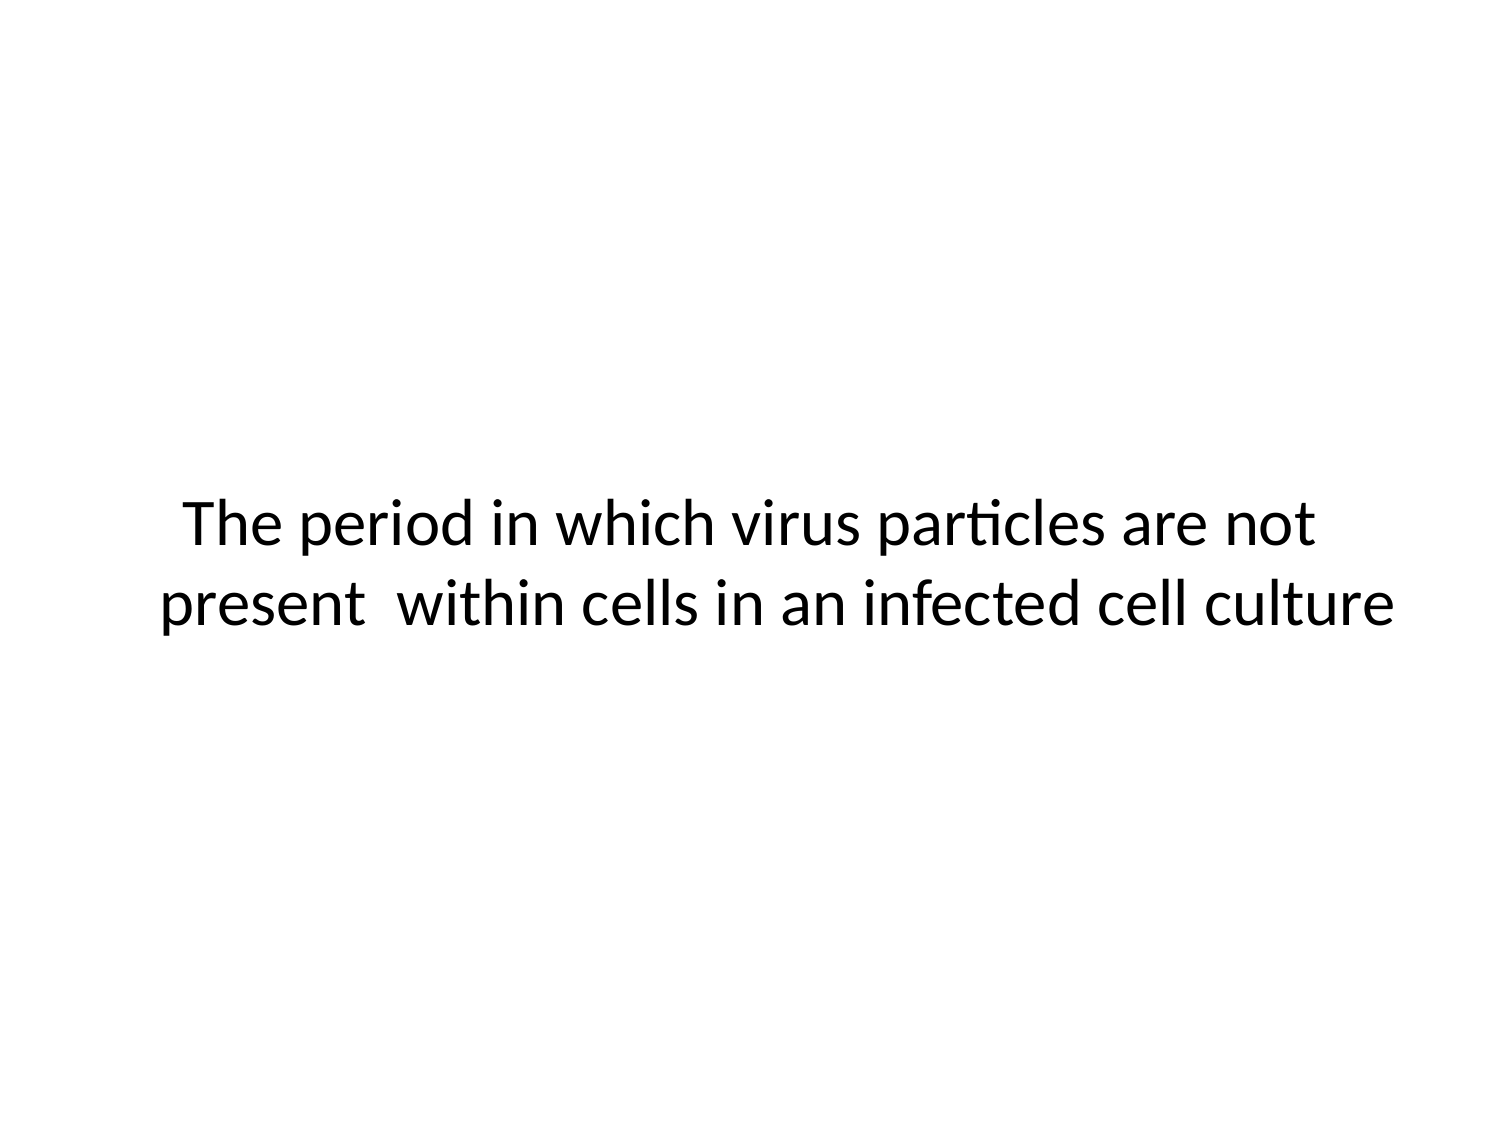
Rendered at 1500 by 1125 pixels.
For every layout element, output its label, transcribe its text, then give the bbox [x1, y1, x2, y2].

list The period in which virus particles are not present within cells in an infected cell culture [75, 112, 1425, 1005]
